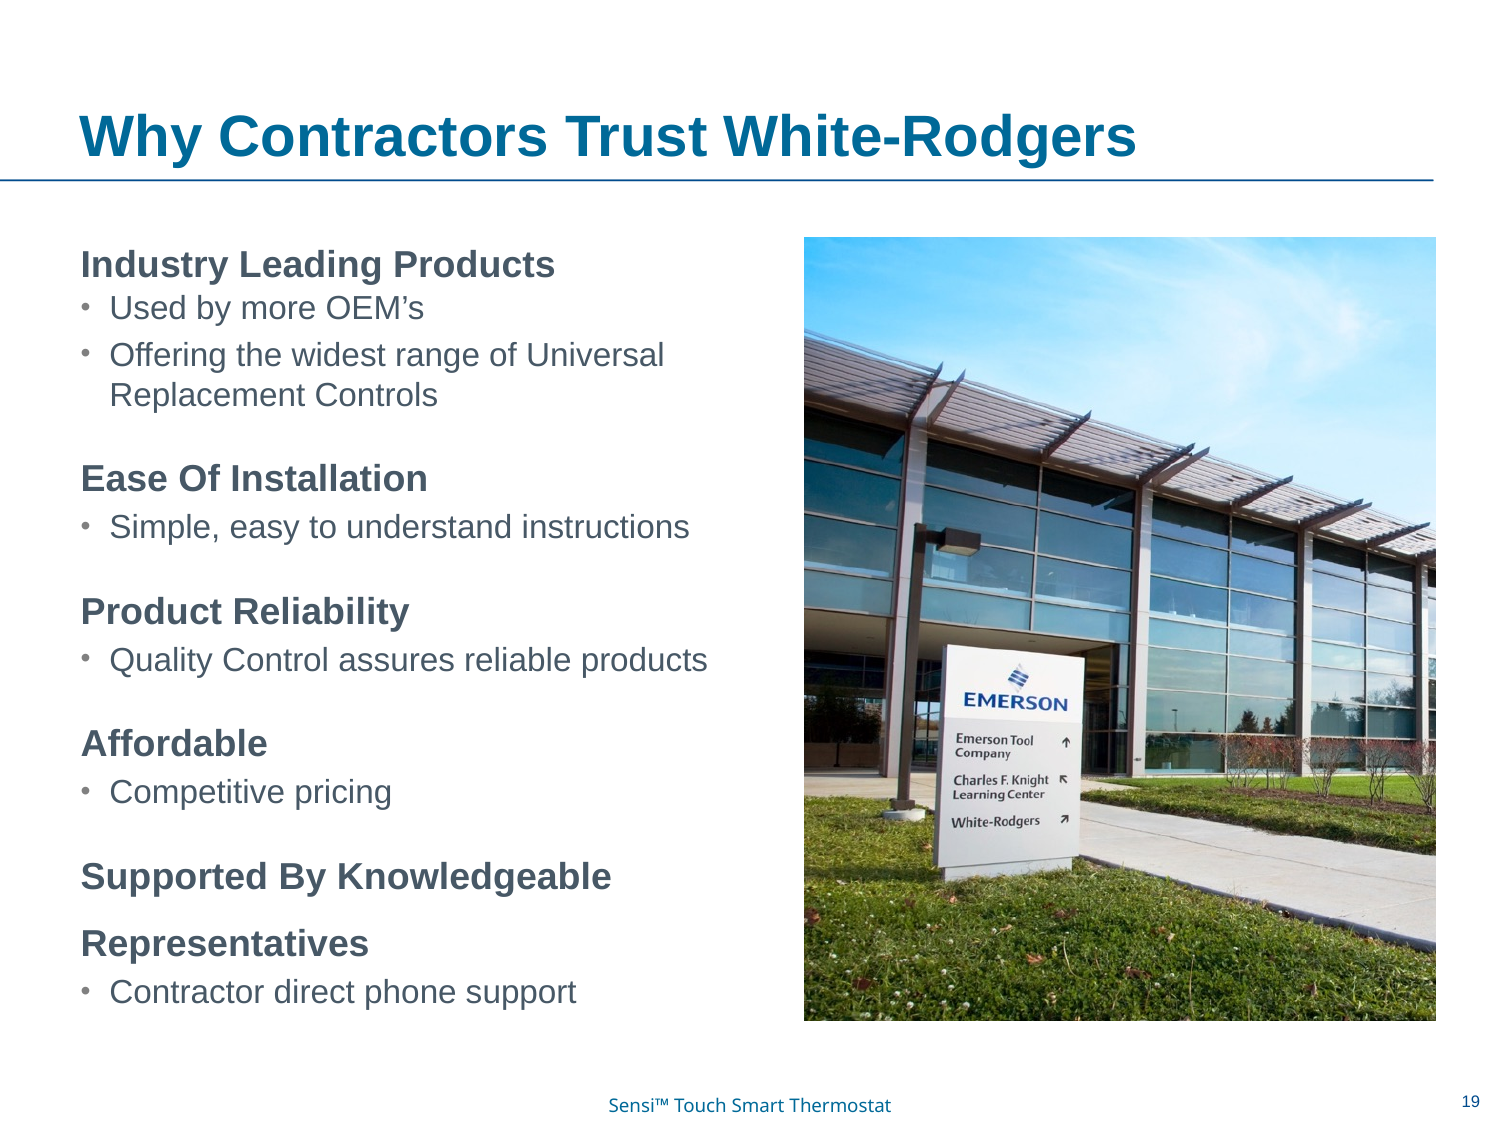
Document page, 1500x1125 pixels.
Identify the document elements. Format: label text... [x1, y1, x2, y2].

list Industry Leading Products Used by more OEM’s Offering the widest range of Universal Replacement Controls Ease Of Installation Simple, easy to understand instructions Product Reliability Quality Control assures reliable products Affordable Competitive pricing Supported By Knowledgeable Representatives Contractor direct phone support [65, 202, 726, 1045]
title Why Contractors Trust White-Rodgers [64, 20, 1436, 177]
picture [803, 237, 1436, 1021]
